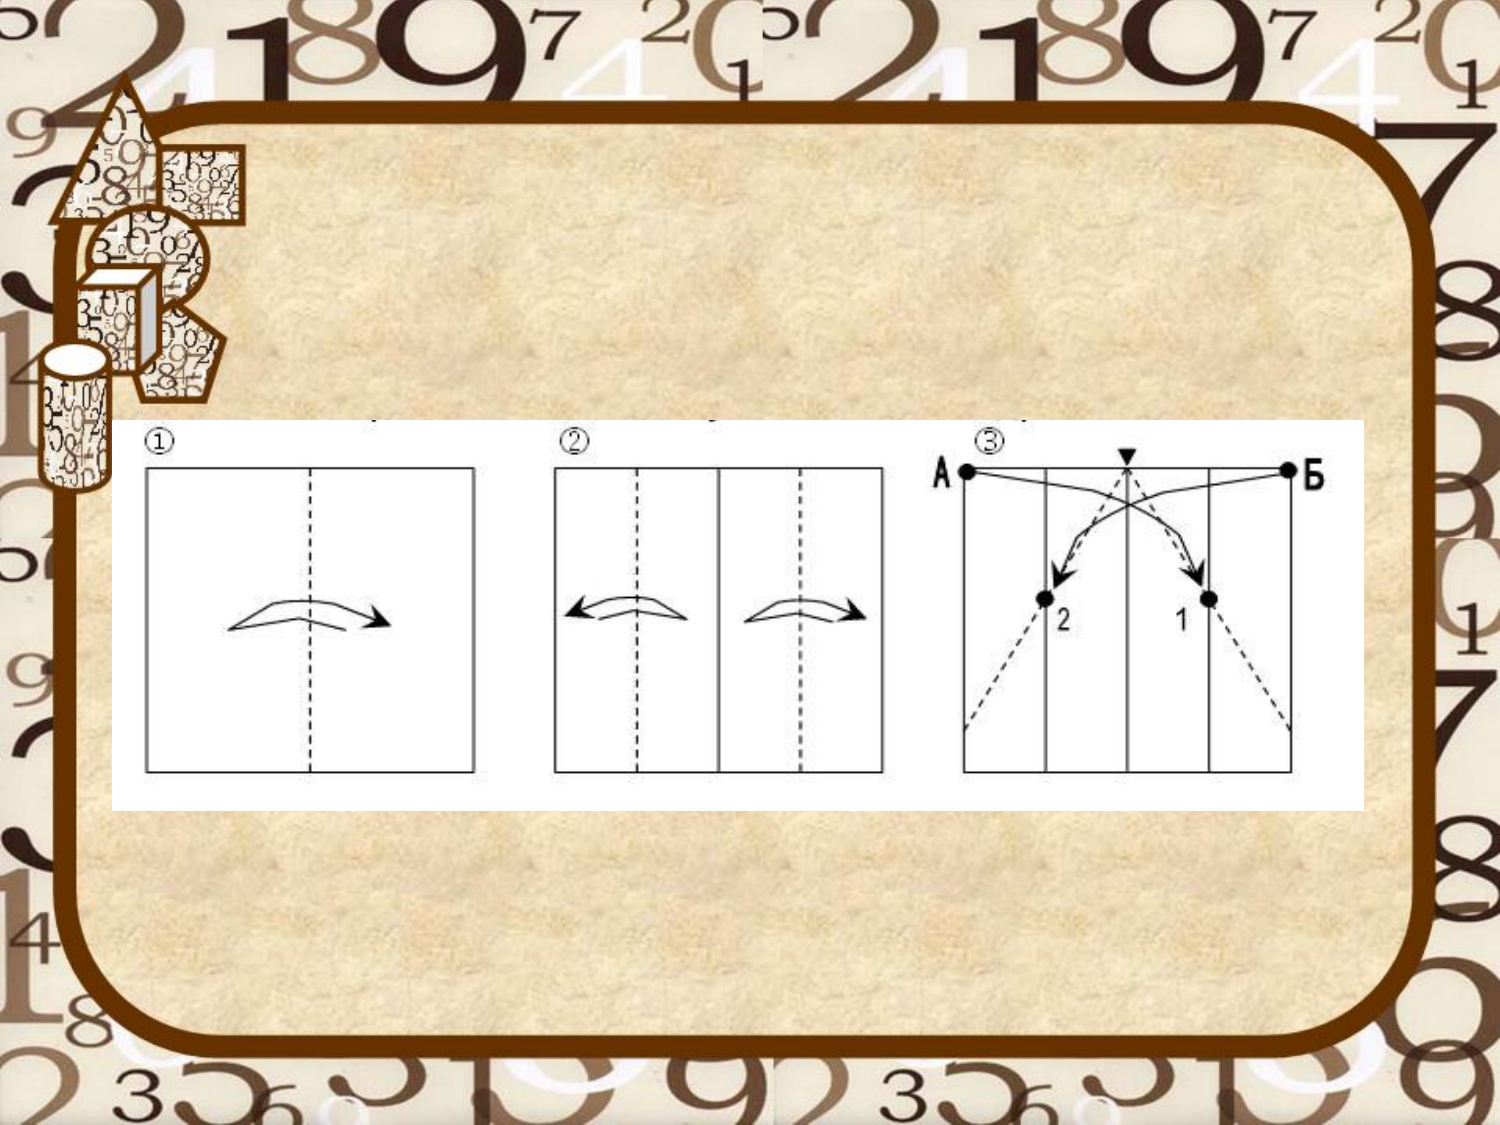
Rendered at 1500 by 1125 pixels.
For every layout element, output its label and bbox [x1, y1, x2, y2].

picture [0, 0, 1500, 1125]
list [111, 420, 1365, 811]
